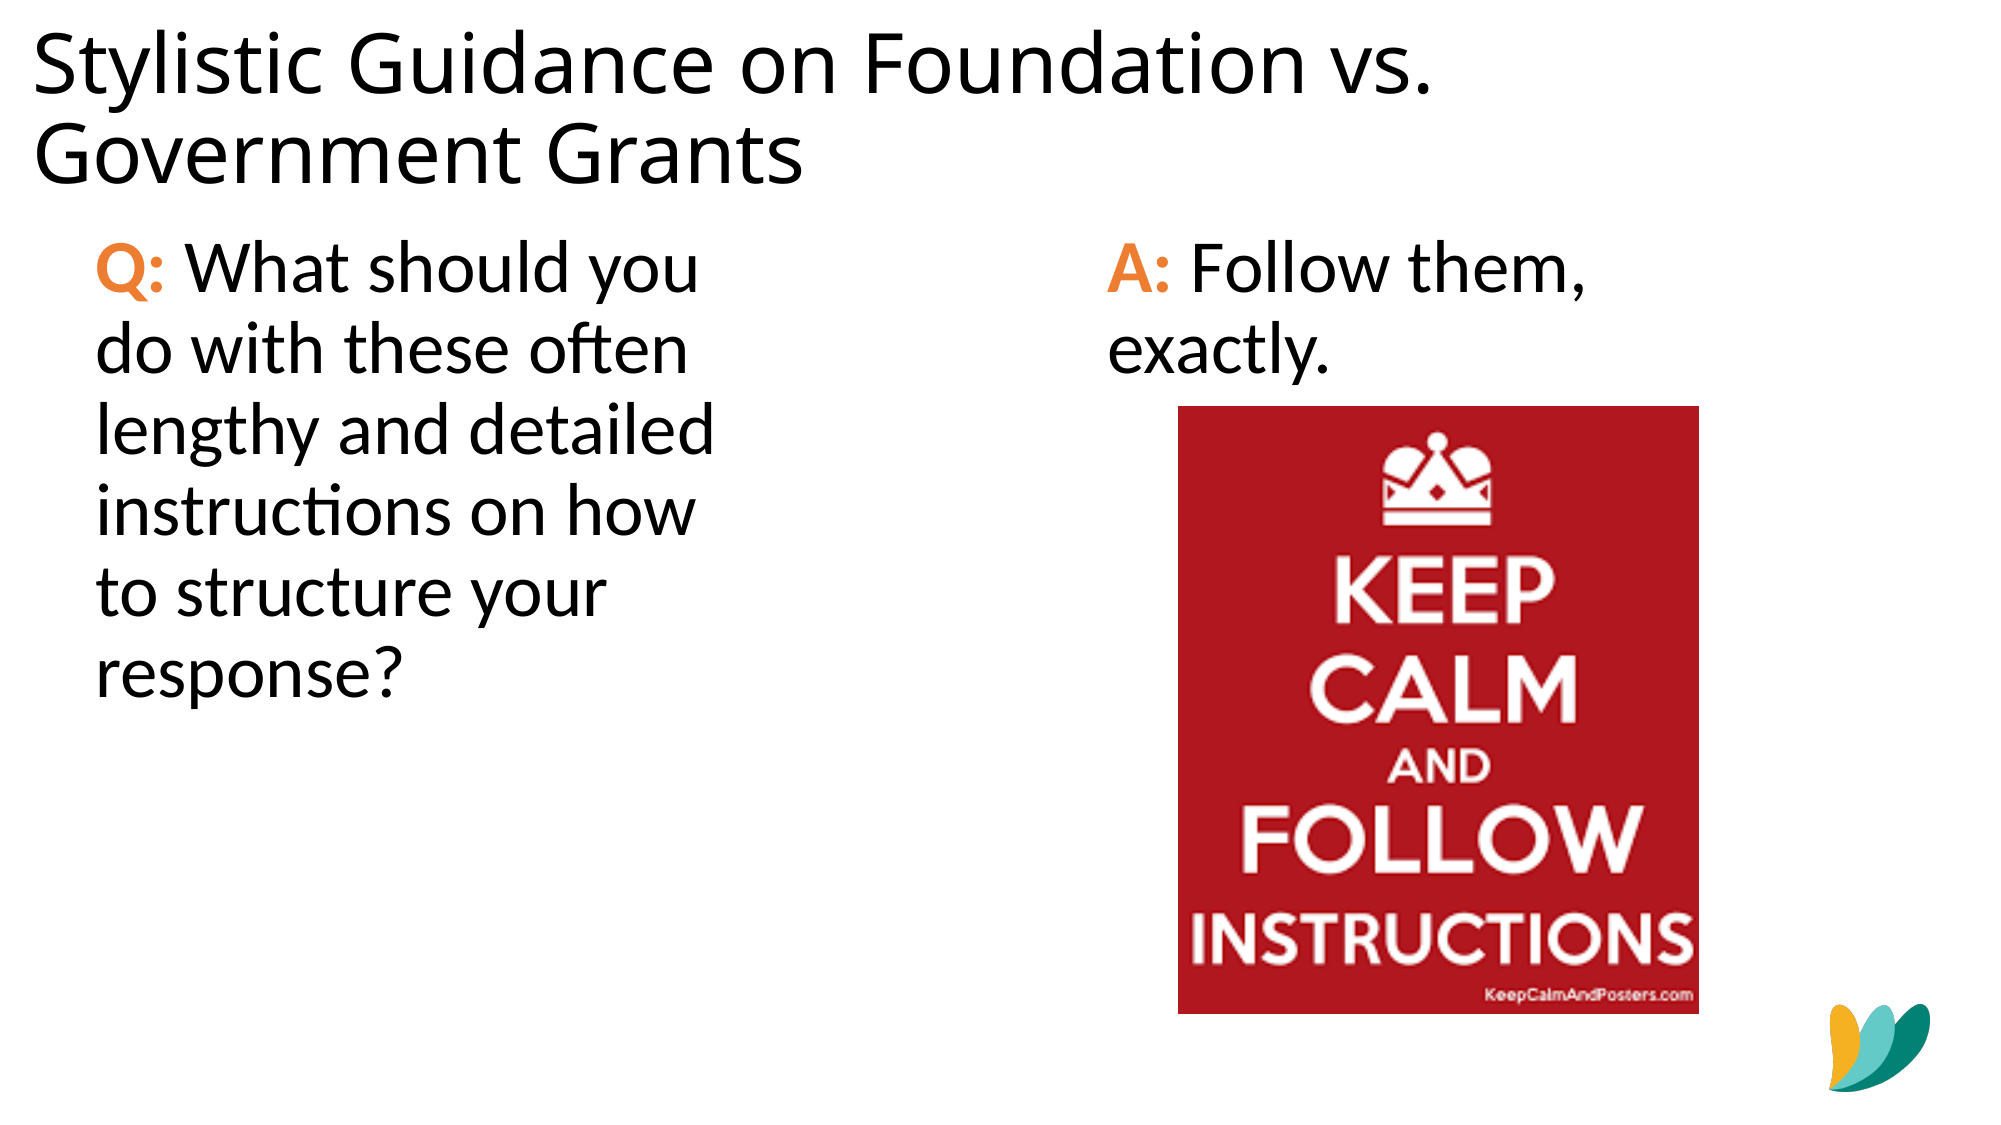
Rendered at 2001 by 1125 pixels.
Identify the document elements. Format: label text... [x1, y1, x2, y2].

list Q: What should you do with these often lengthy and detailed instructions on how to structure your response? [80, 220, 777, 854]
text_box A: Follow them, exactly. [1092, 220, 1699, 710]
picture [1829, 1004, 1930, 1092]
picture [1178, 406, 1699, 1014]
title Stylistic Guidance on Foundation vs. Government Grants [17, 3, 1955, 221]
